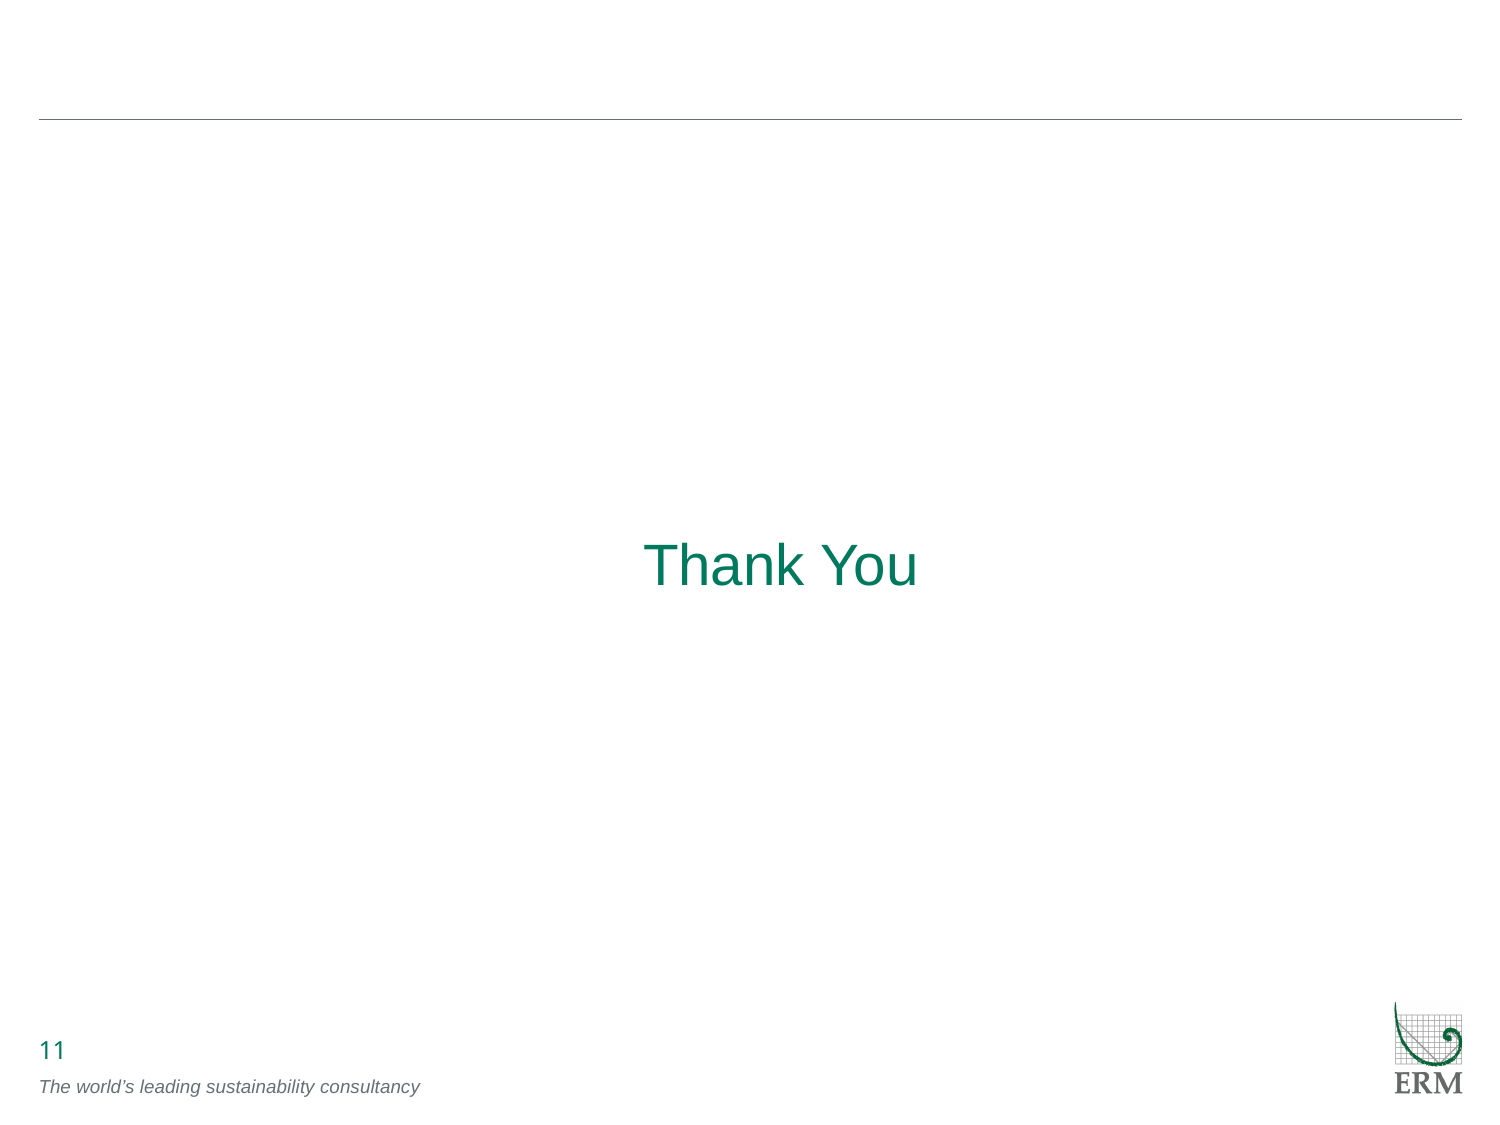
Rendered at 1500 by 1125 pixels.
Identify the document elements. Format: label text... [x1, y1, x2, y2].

slide_number 11 [38, 1006, 213, 1069]
picture [1393, 1001, 1464, 1095]
list Thank You [100, 173, 1462, 959]
